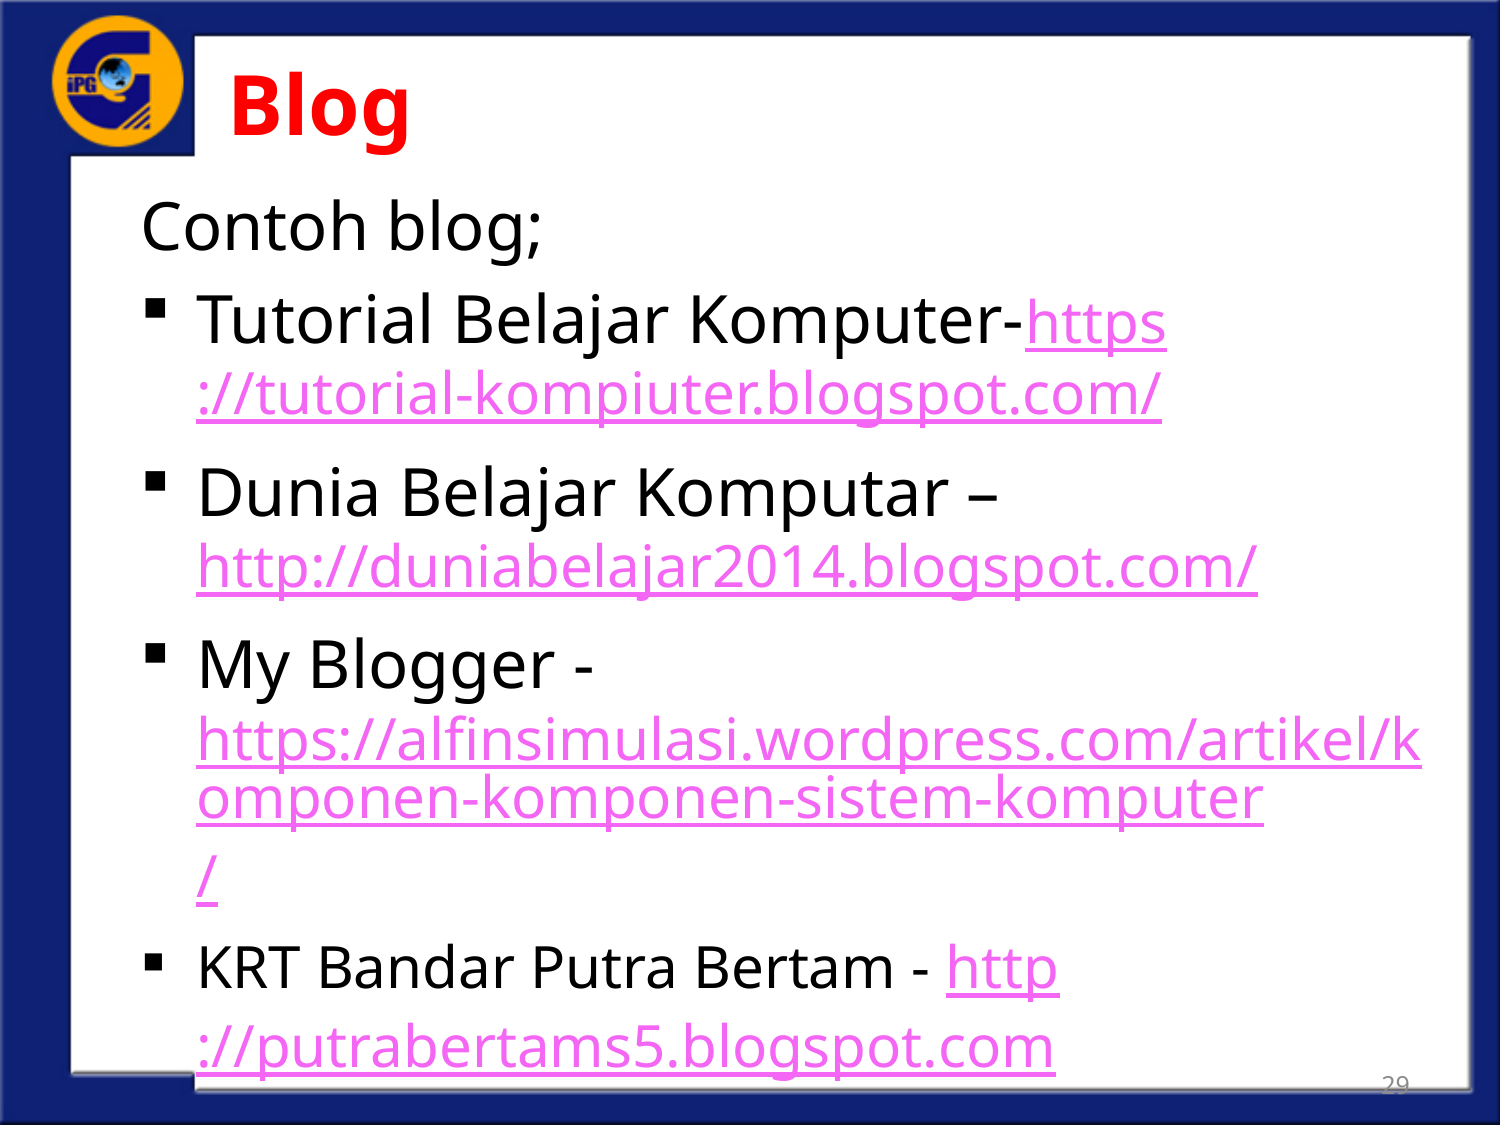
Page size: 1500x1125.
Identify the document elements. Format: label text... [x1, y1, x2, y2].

title Blog [212, 45, 1425, 175]
slide_number 29 [1342, 1076, 1425, 1113]
list Contoh blog; Tutorial Belajar Komputer-https://tutorial-kompiuter.blogspot.com/ Dunia Belajar Komputar – http://duniabelajar2014.blogspot.com/ My Blogger - https://alfinsimulasi.wordpress.com/artikel/komponen-komponen-sistem-komputer/ KRT Bandar Putra Bertam - http://putrabertams5.blogspot.com [124, 175, 1451, 1076]
picture [0, 0, 1500, 1125]
